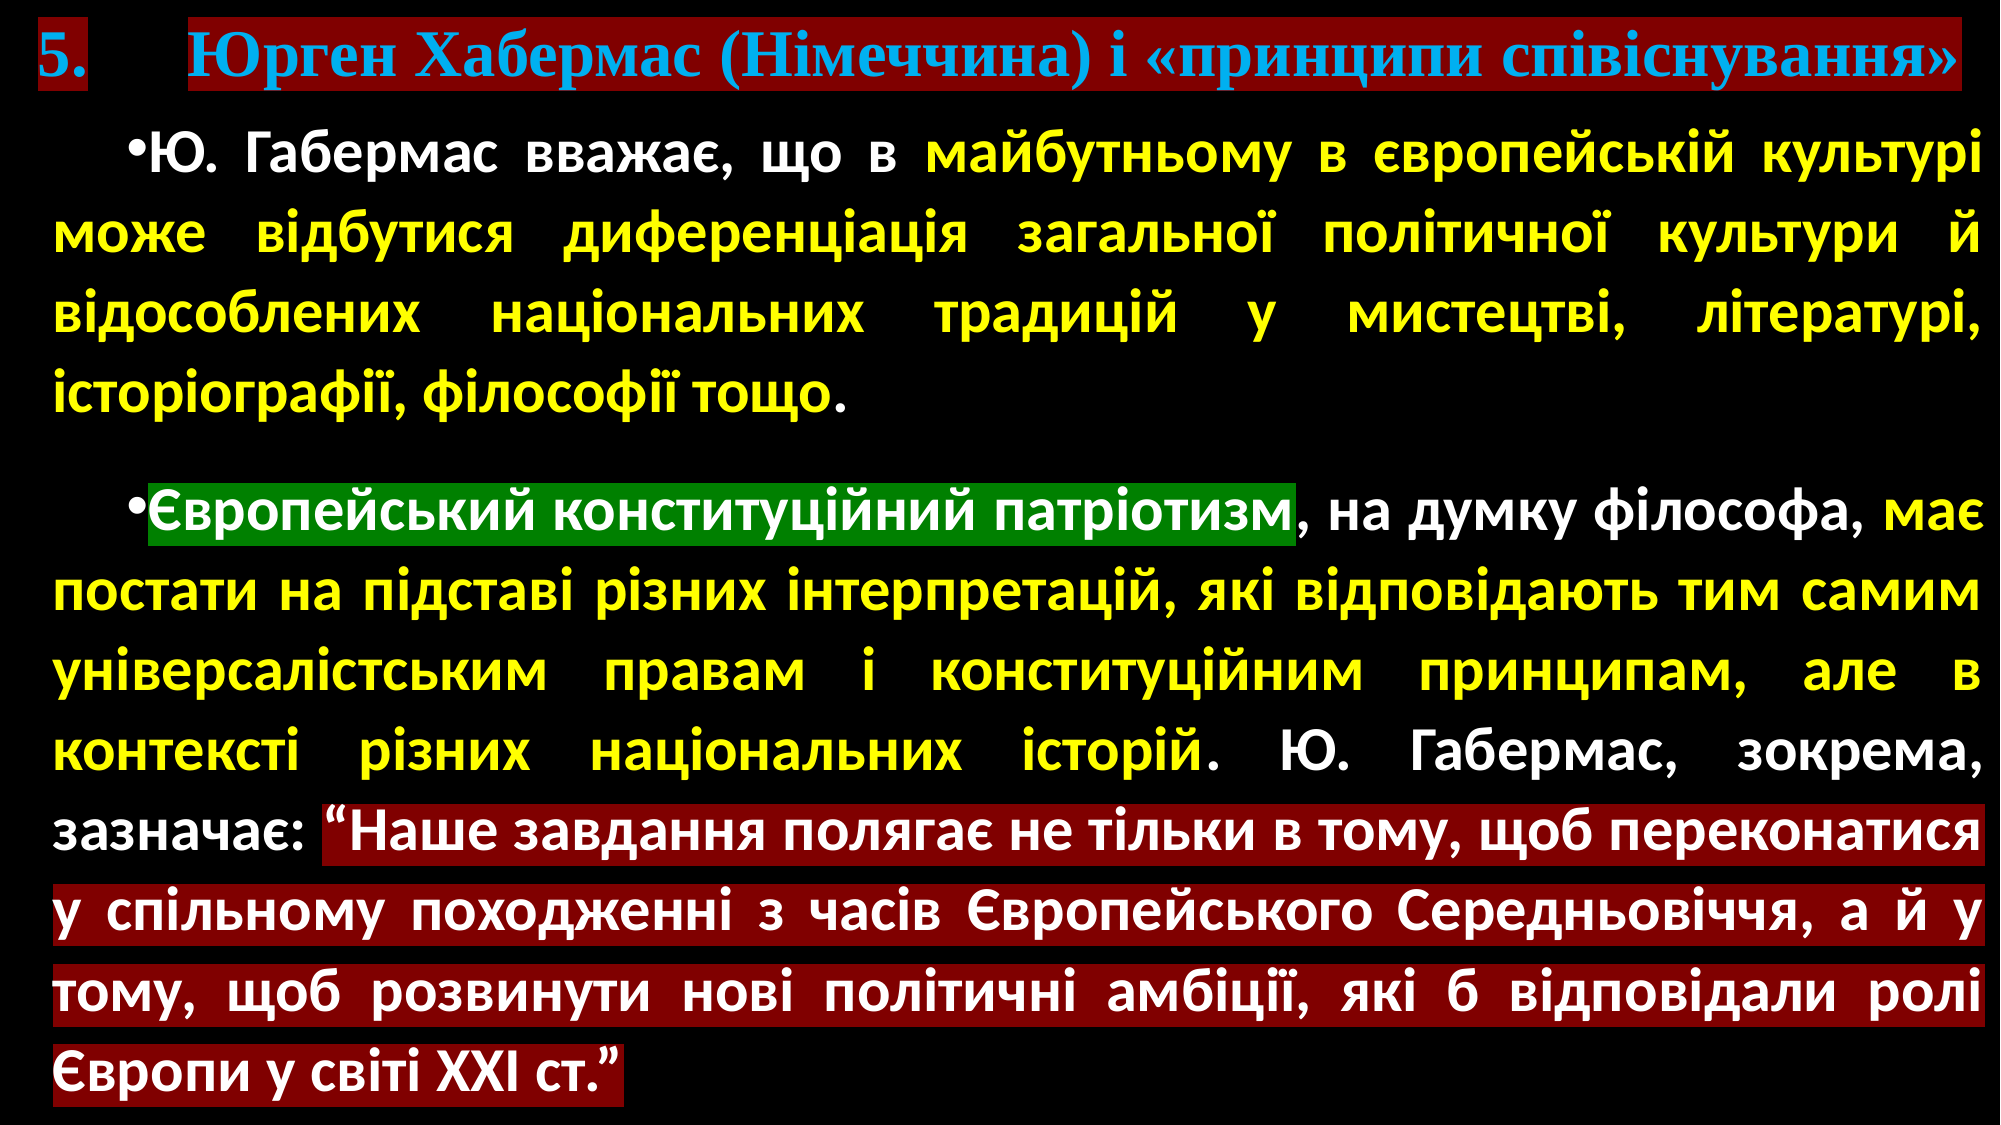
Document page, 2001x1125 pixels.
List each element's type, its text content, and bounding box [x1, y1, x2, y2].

title 5. Юрген Хабермас (Німеччина) і «принципи співіснування» [0, 0, 2000, 96]
list Ю. Габермас вважає, що в майбутньому в європейській культурі може відбутися диференціація загальної політичної культури й відособлених національних традицій у мистецтві, літературі, історіографії, філософії тощо. Європейський конституційний патріотизм, на думку філософа, має постати на підставі різних інтерпретацій, які відповідають тим самим універсалістським правам і конституційним принципам, але в контексті різних національних історій. Ю. Габермас, зокрема, зазначає: “Наше завдання полягає не тільки в тому, щоб переконатися у спільному походженні з часів Європейського Середньовіччя, а й у тому, щоб розвинути нові політичні амбіції, які б відповідали ролі Європи у світі ХХІ ст.” [0, 96, 2000, 1125]
